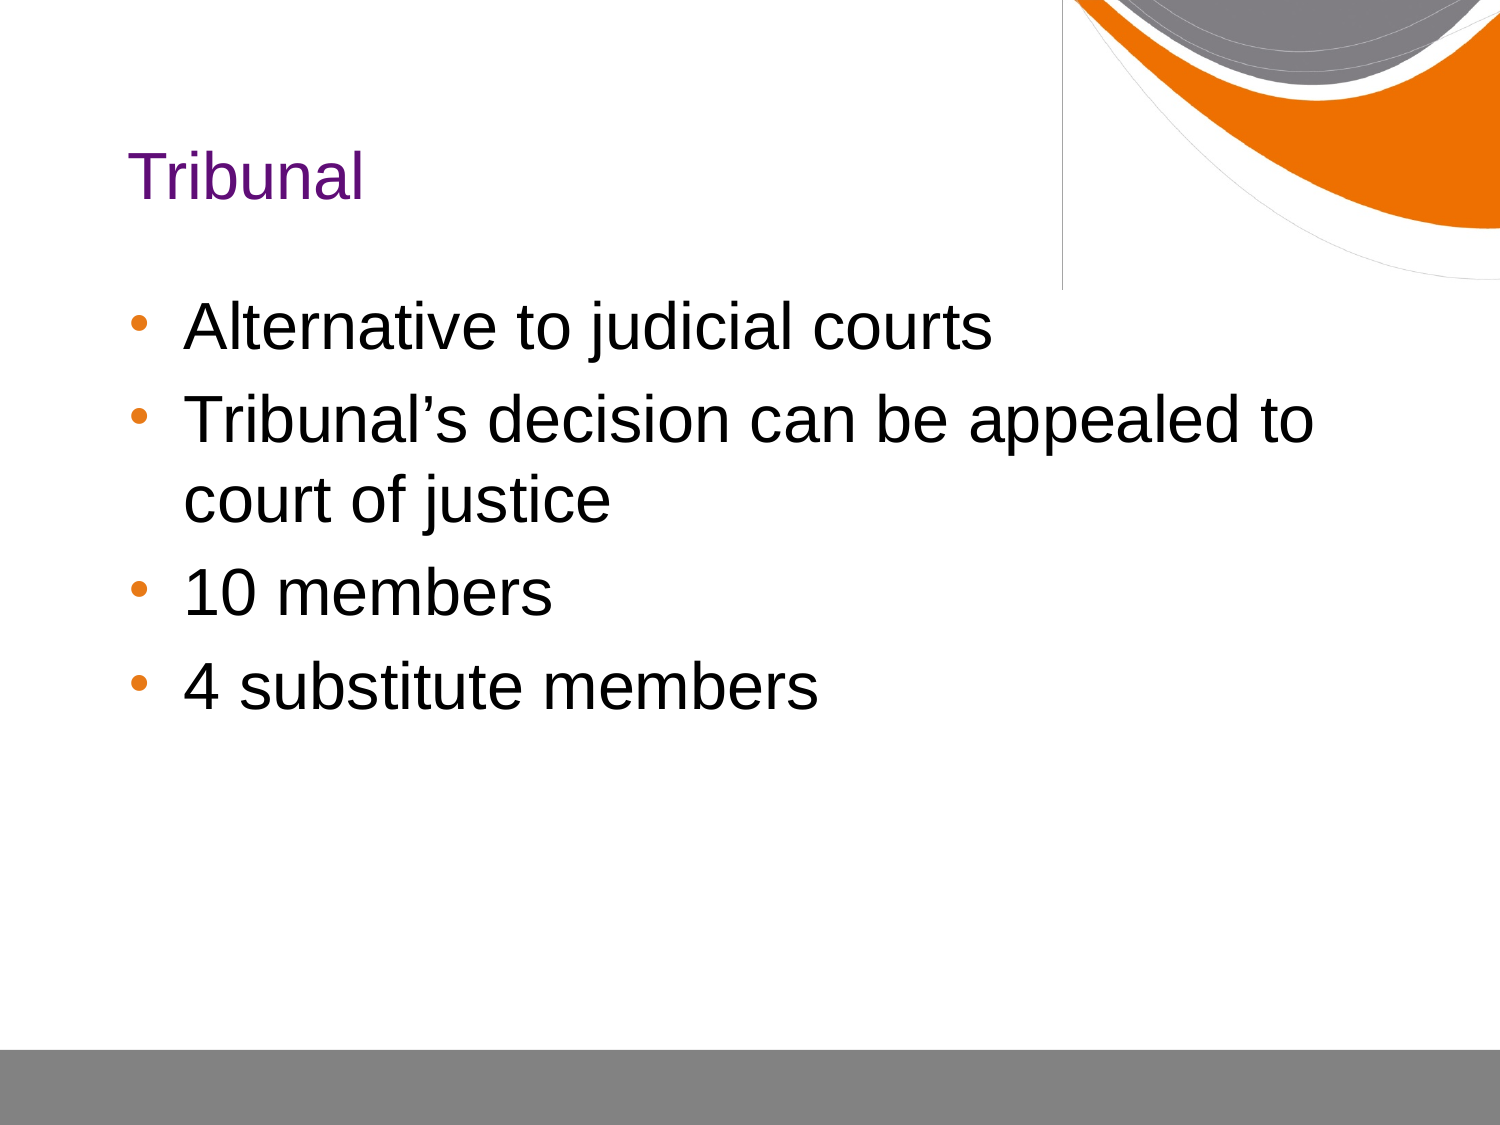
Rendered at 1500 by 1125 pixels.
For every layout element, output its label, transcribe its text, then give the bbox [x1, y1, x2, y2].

title Tribunal [112, 124, 1388, 263]
list Alternative to judicial courts Tribunal’s decision can be appealed to court of justice 10 members 4 substitute members [112, 274, 1388, 1001]
picture [1062, 0, 1500, 290]
